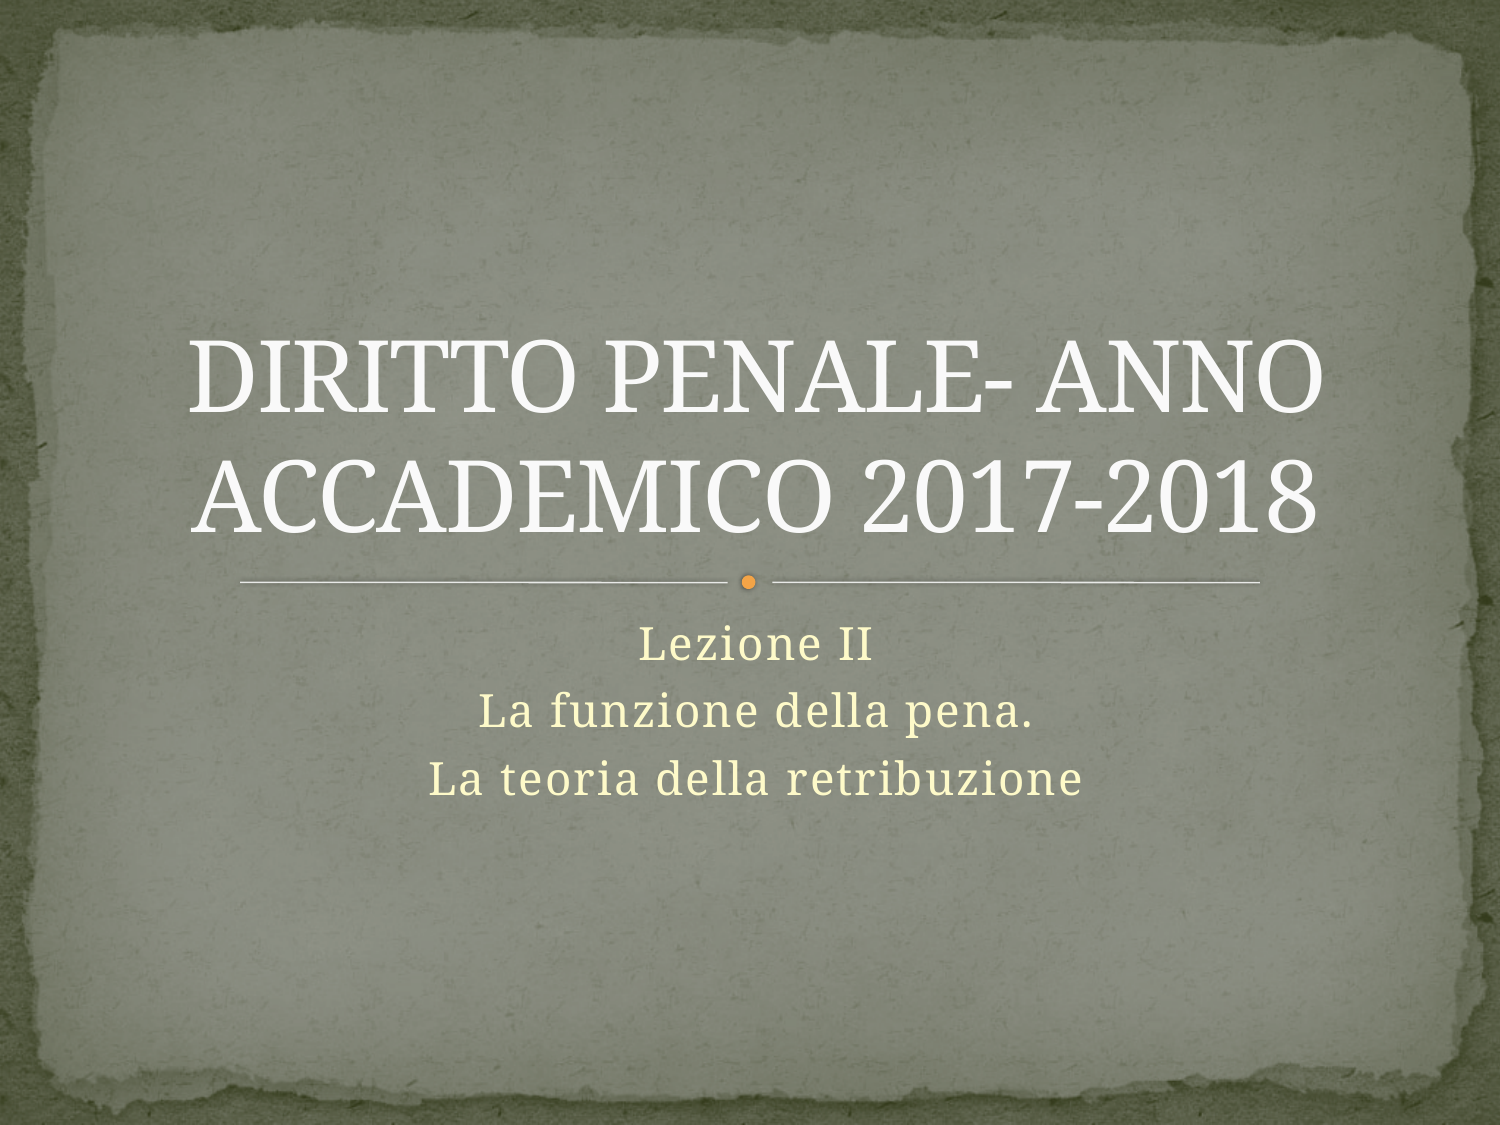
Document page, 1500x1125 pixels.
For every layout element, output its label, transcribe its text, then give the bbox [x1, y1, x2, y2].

title DIRITTO PENALE- ANNO ACCADEMICO 2017-2018 [74, 235, 1438, 561]
subtitle Lezione II La funzione della pena. La teoria della retribuzione [75, 606, 1438, 795]
